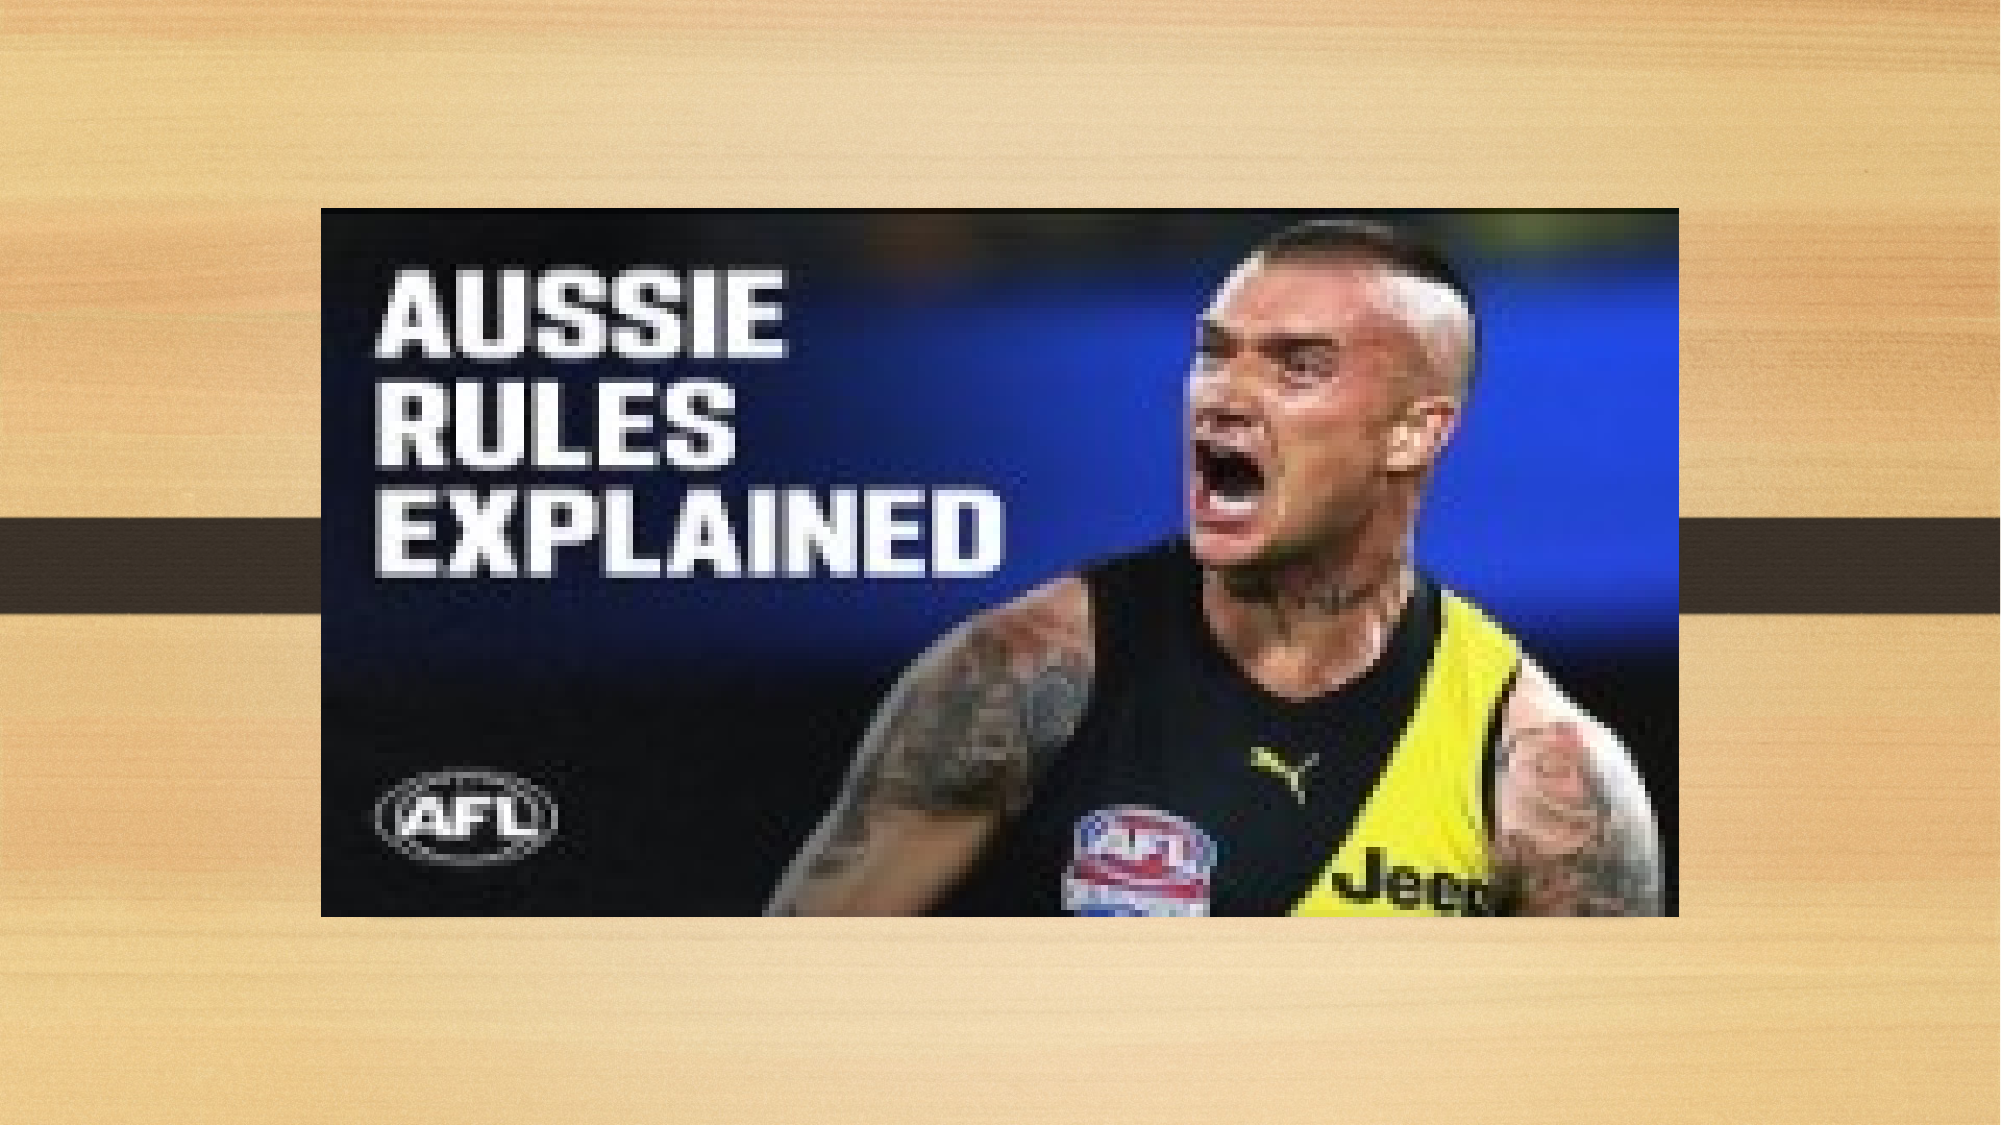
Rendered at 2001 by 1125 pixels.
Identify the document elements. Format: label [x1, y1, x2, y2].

picture [0, 0, 2001, 1125]
text_box [320, 207, 1680, 918]
